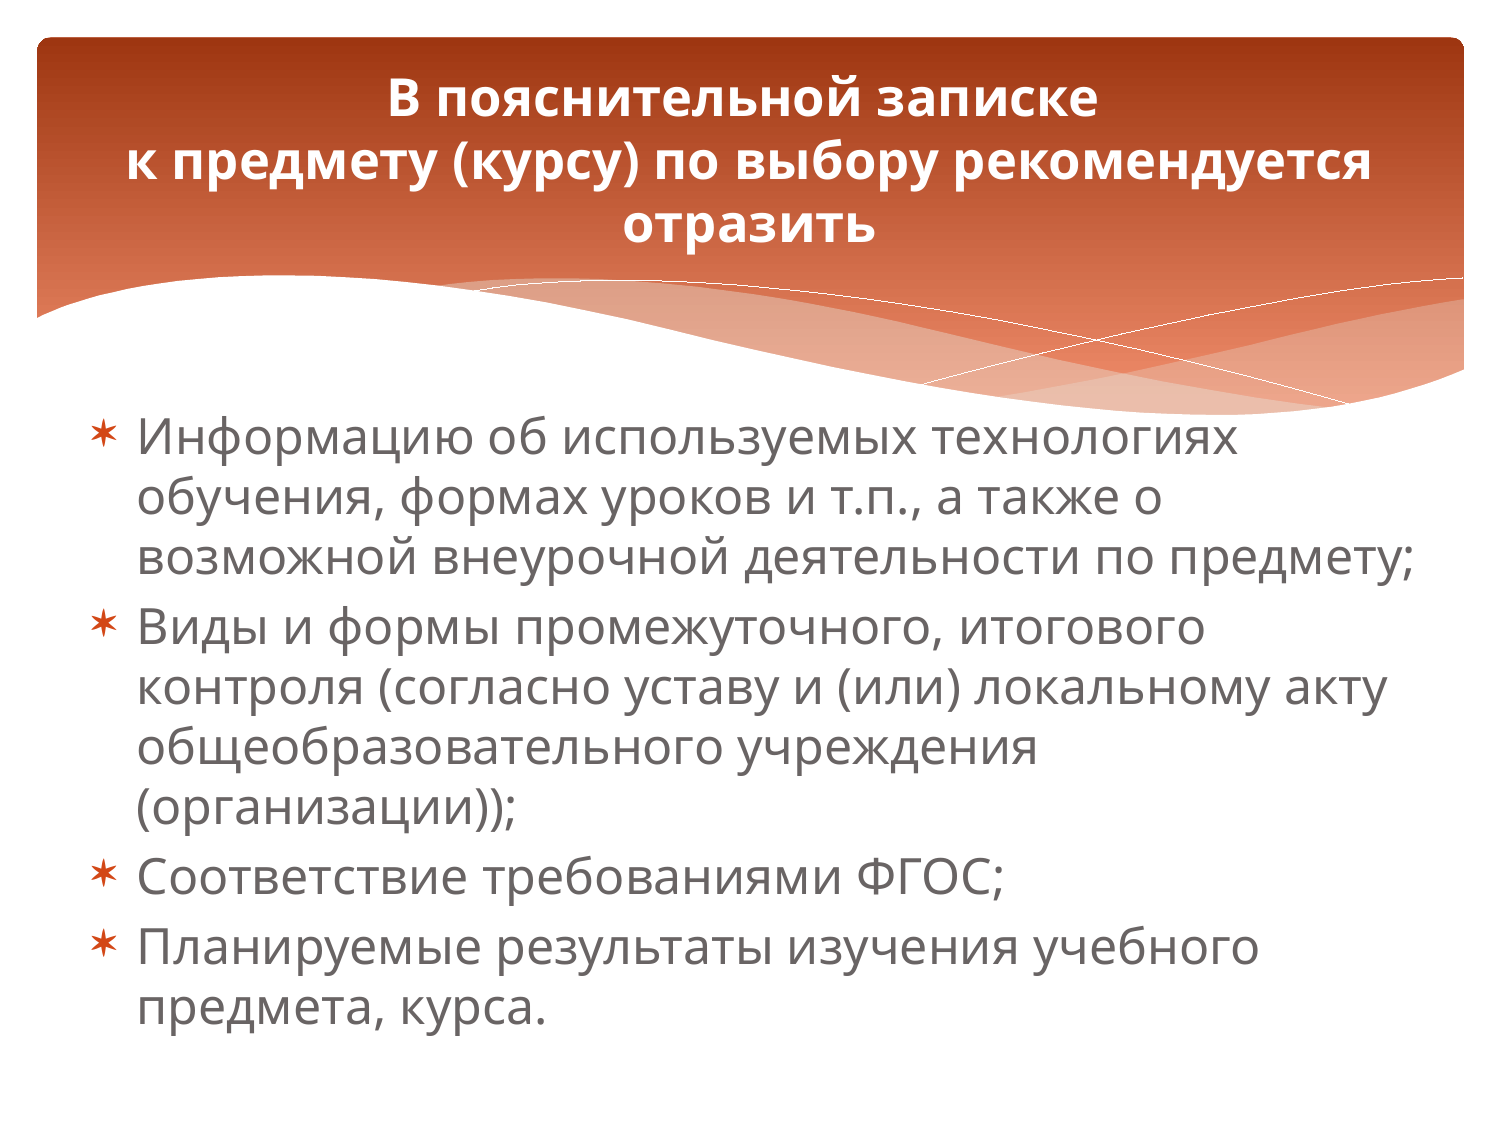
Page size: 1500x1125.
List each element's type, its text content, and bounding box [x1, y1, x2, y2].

list Информацию об используемых технологиях обучения, формах уроков и т.п., а также о возможной внеурочной деятельности по предмету; Виды и формы промежуточного, итогового контроля (согласно уставу и (или) локальному акту общеобразовательного учреждения (организации)); Соответствие требованиями ФГОС; Планируемые результаты изучения учебного предмета, курса. [76, 397, 1436, 1083]
title В пояснительной записке к предмету (курсу) по выбору рекомендуется отразить [75, 55, 1425, 261]
